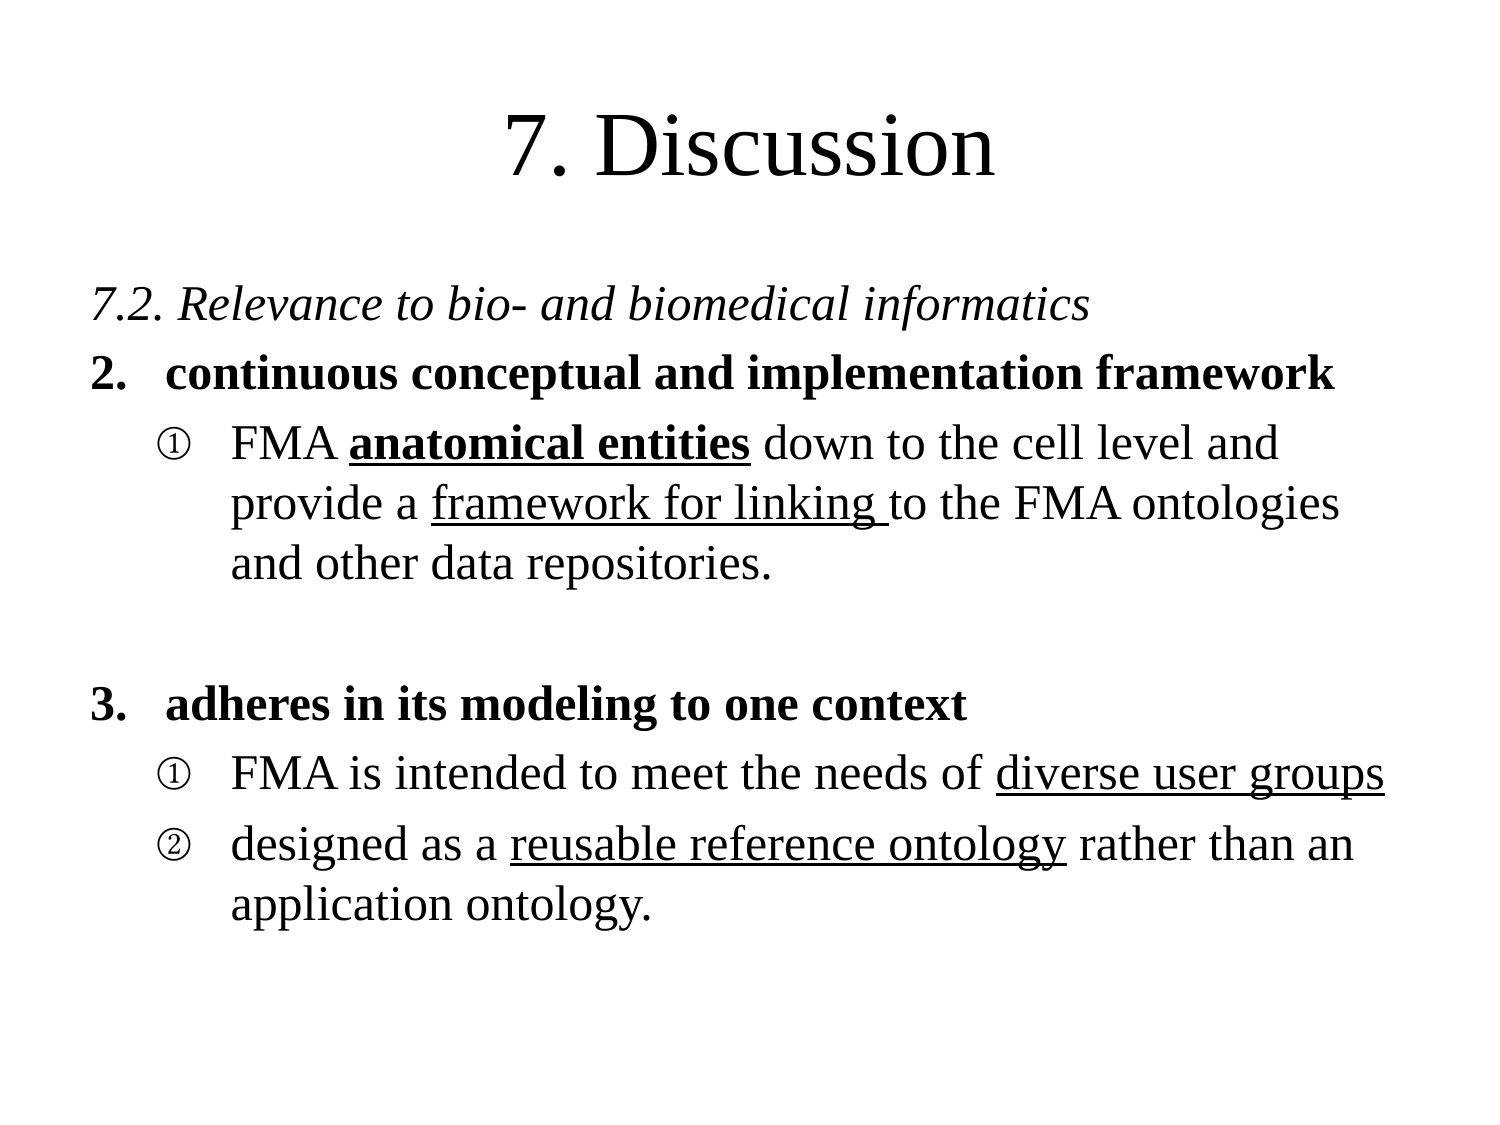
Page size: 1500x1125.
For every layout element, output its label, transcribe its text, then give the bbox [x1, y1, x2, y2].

list 7.2. Relevance to bio- and biomedical informatics continuous conceptual and implementation framework FMA anatomical entities down to the cell level and provide a framework for linking to the FMA ontologies and other data repositories. adheres in its modeling to one context FMA is intended to meet the needs of diverse user groups designed as a reusable reference ontology rather than an application ontology. [75, 262, 1425, 1005]
title 7. Discussion [75, 45, 1425, 233]
